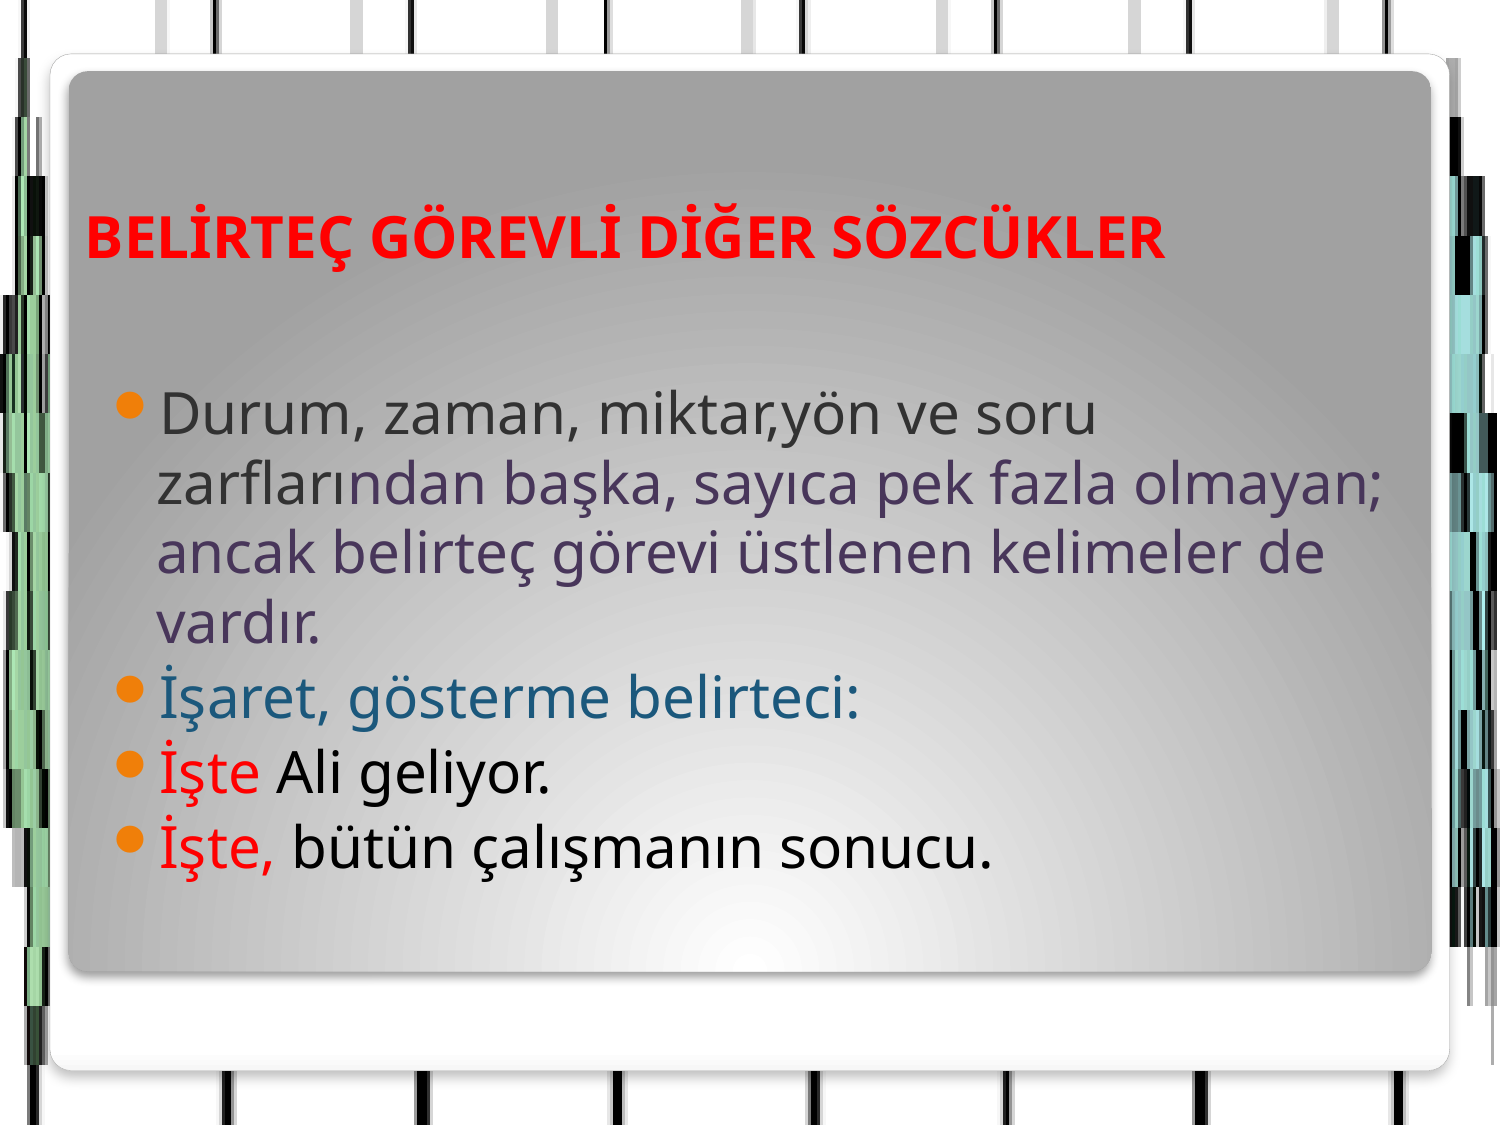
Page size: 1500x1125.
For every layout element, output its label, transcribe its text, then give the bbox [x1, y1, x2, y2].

title BELİRTEÇ GÖREVLİ DİĞER SÖZCÜKLER [70, 105, 1413, 278]
picture [0, 0, 1500, 1125]
list Durum, zaman, miktar,yön ve soru zarflarından başka, sayıca pek fazla olmayan; ancak belirteç görevi üstlenen kelimeler de vardır. İşaret, gösterme belirteci: İşte Ali geliyor. İşte, bütün çalışmanın sonucu. [82, 210, 1425, 903]
